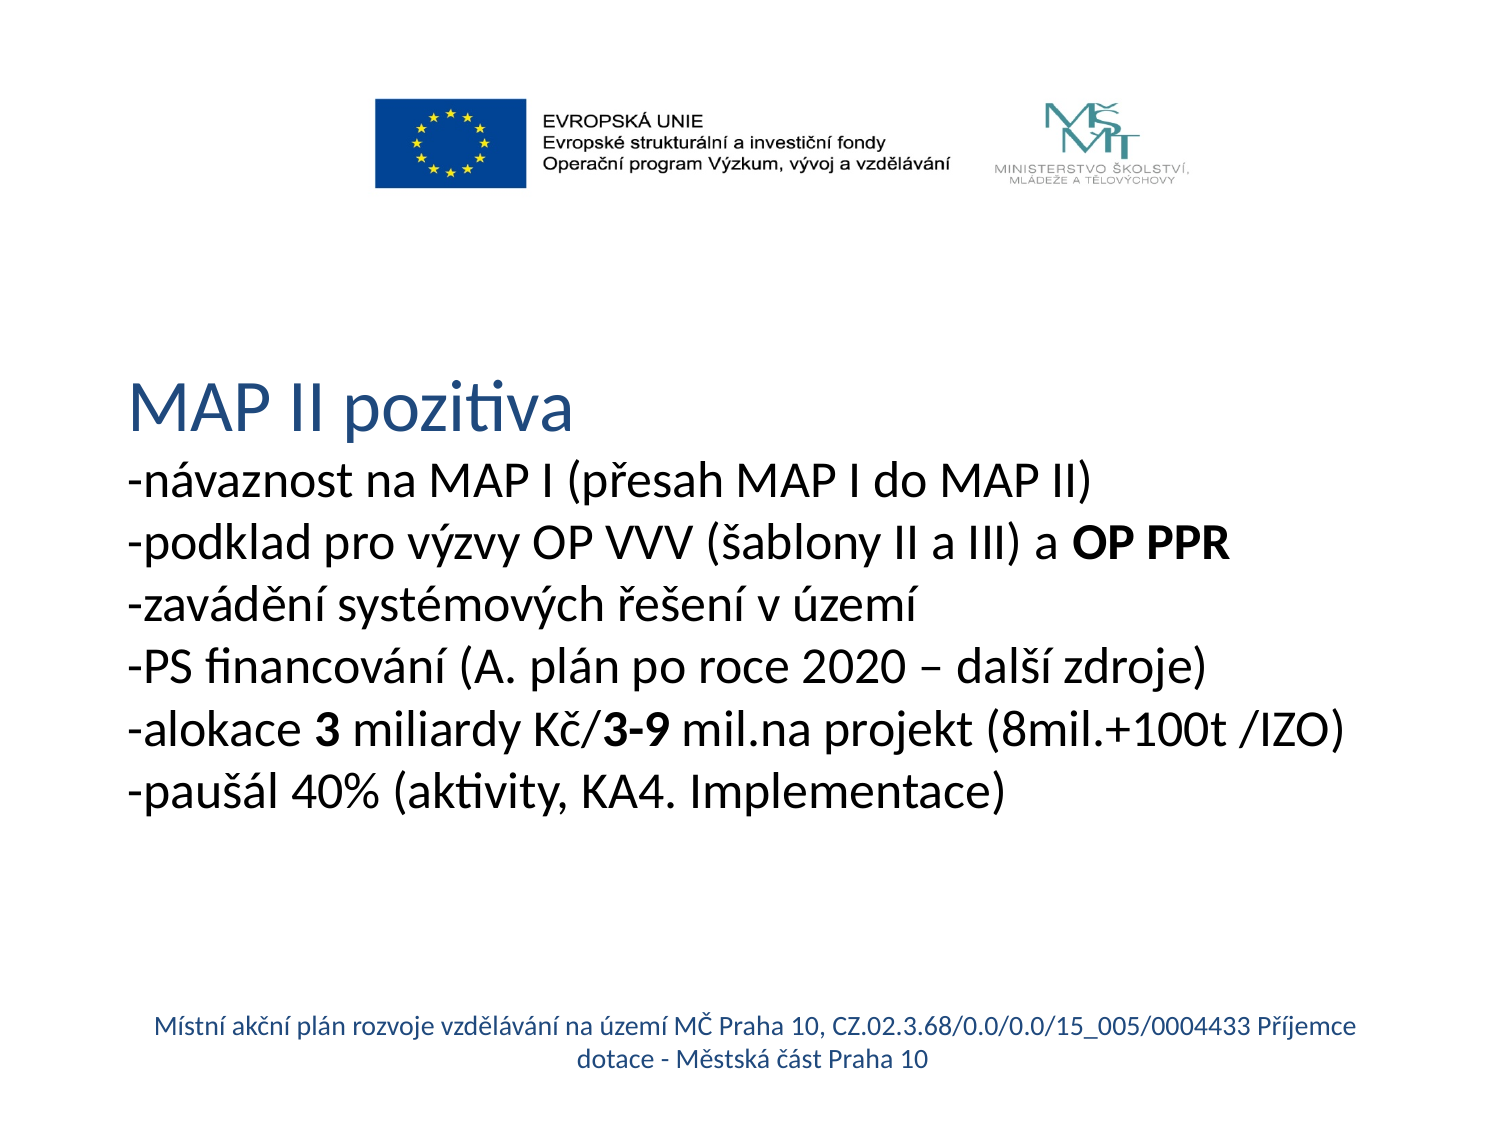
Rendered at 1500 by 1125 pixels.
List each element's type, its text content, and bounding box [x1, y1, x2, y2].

picture [324, 54, 1239, 232]
subtitle Místní akční plán rozvoje vzdělávání na území MČ Praha 10, CZ.02.3.68/0.0/0.0/15_005/0004433 Příjemce dotace - Městská část Praha 10 [123, 999, 1388, 1083]
title MAP II pozitiva -návaznost na MAP I (přesah MAP I do MAP II) -podklad pro výzvy OP VVV (šablony II a III) a OP PPR -zavádění systémových řešení v území -PS financování (A. plán po roce 2020 – další zdroje) -alokace 3 miliardy Kč/3-9 mil.na projekt (8mil.+100t /IZO) -paušál 40% (aktivity, KA4. Implementace) [112, 349, 1388, 835]
